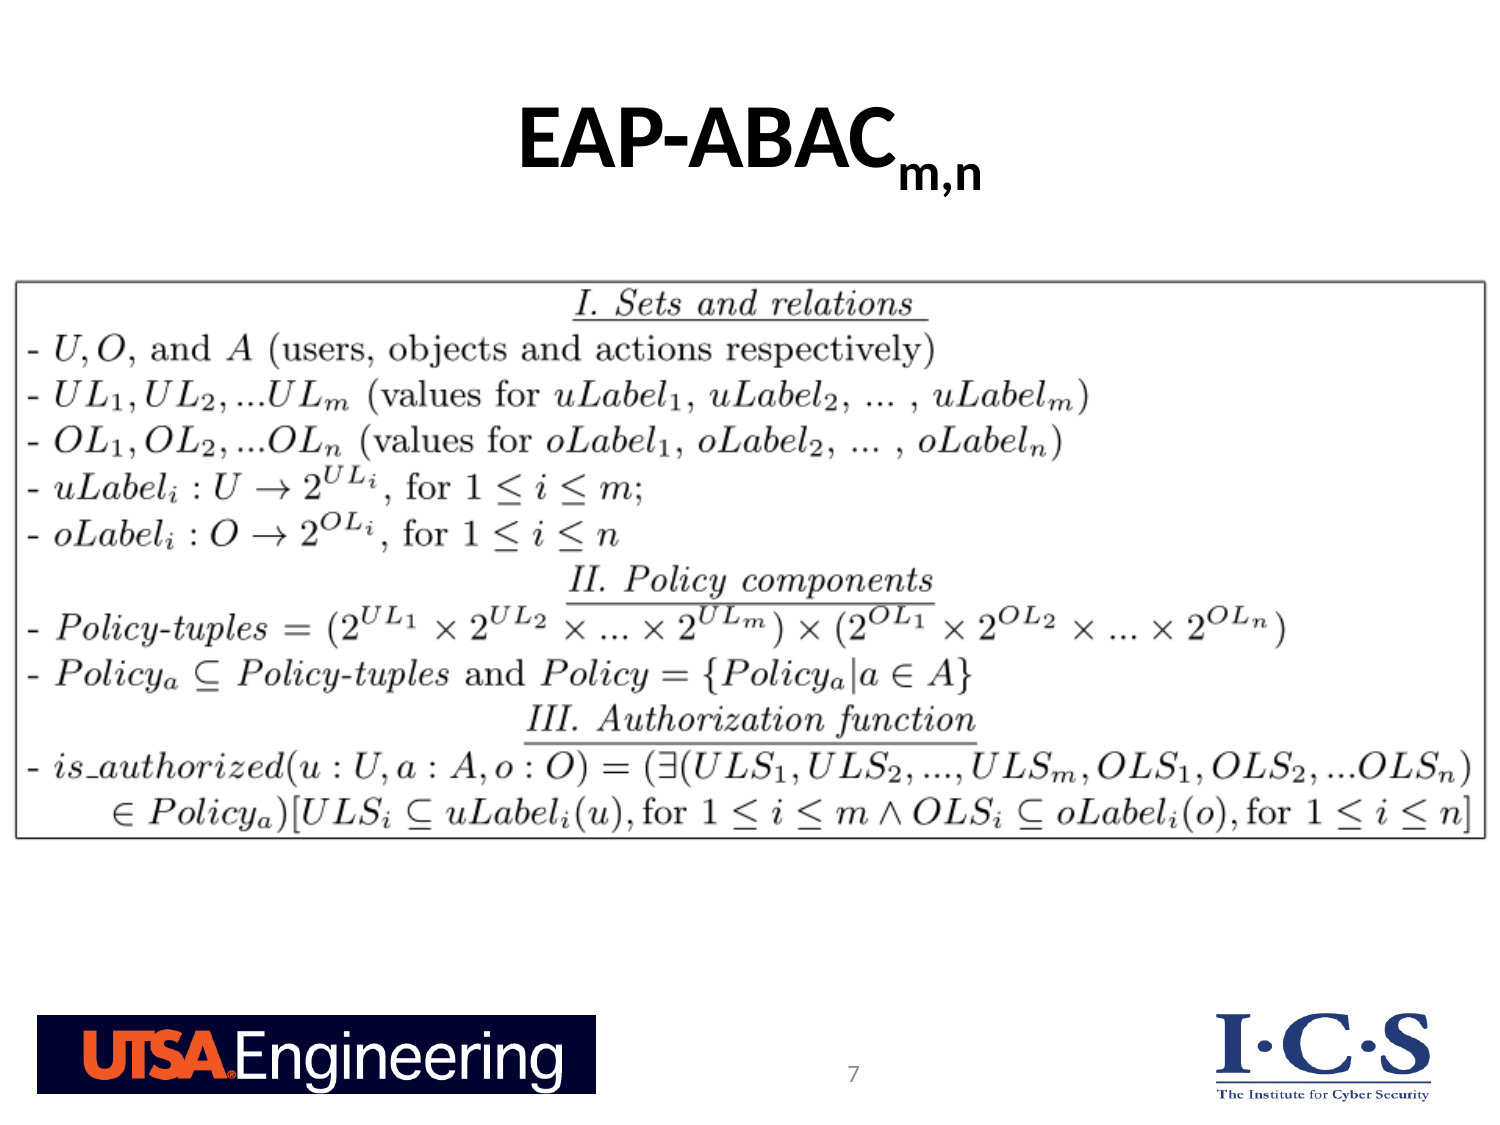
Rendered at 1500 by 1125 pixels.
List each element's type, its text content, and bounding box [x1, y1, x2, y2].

picture [11, 274, 1489, 844]
picture [37, 1015, 596, 1094]
title EAP-ABACm,n [75, 45, 1425, 233]
picture [1212, 999, 1433, 1103]
slide_number 7 [525, 1042, 875, 1103]
